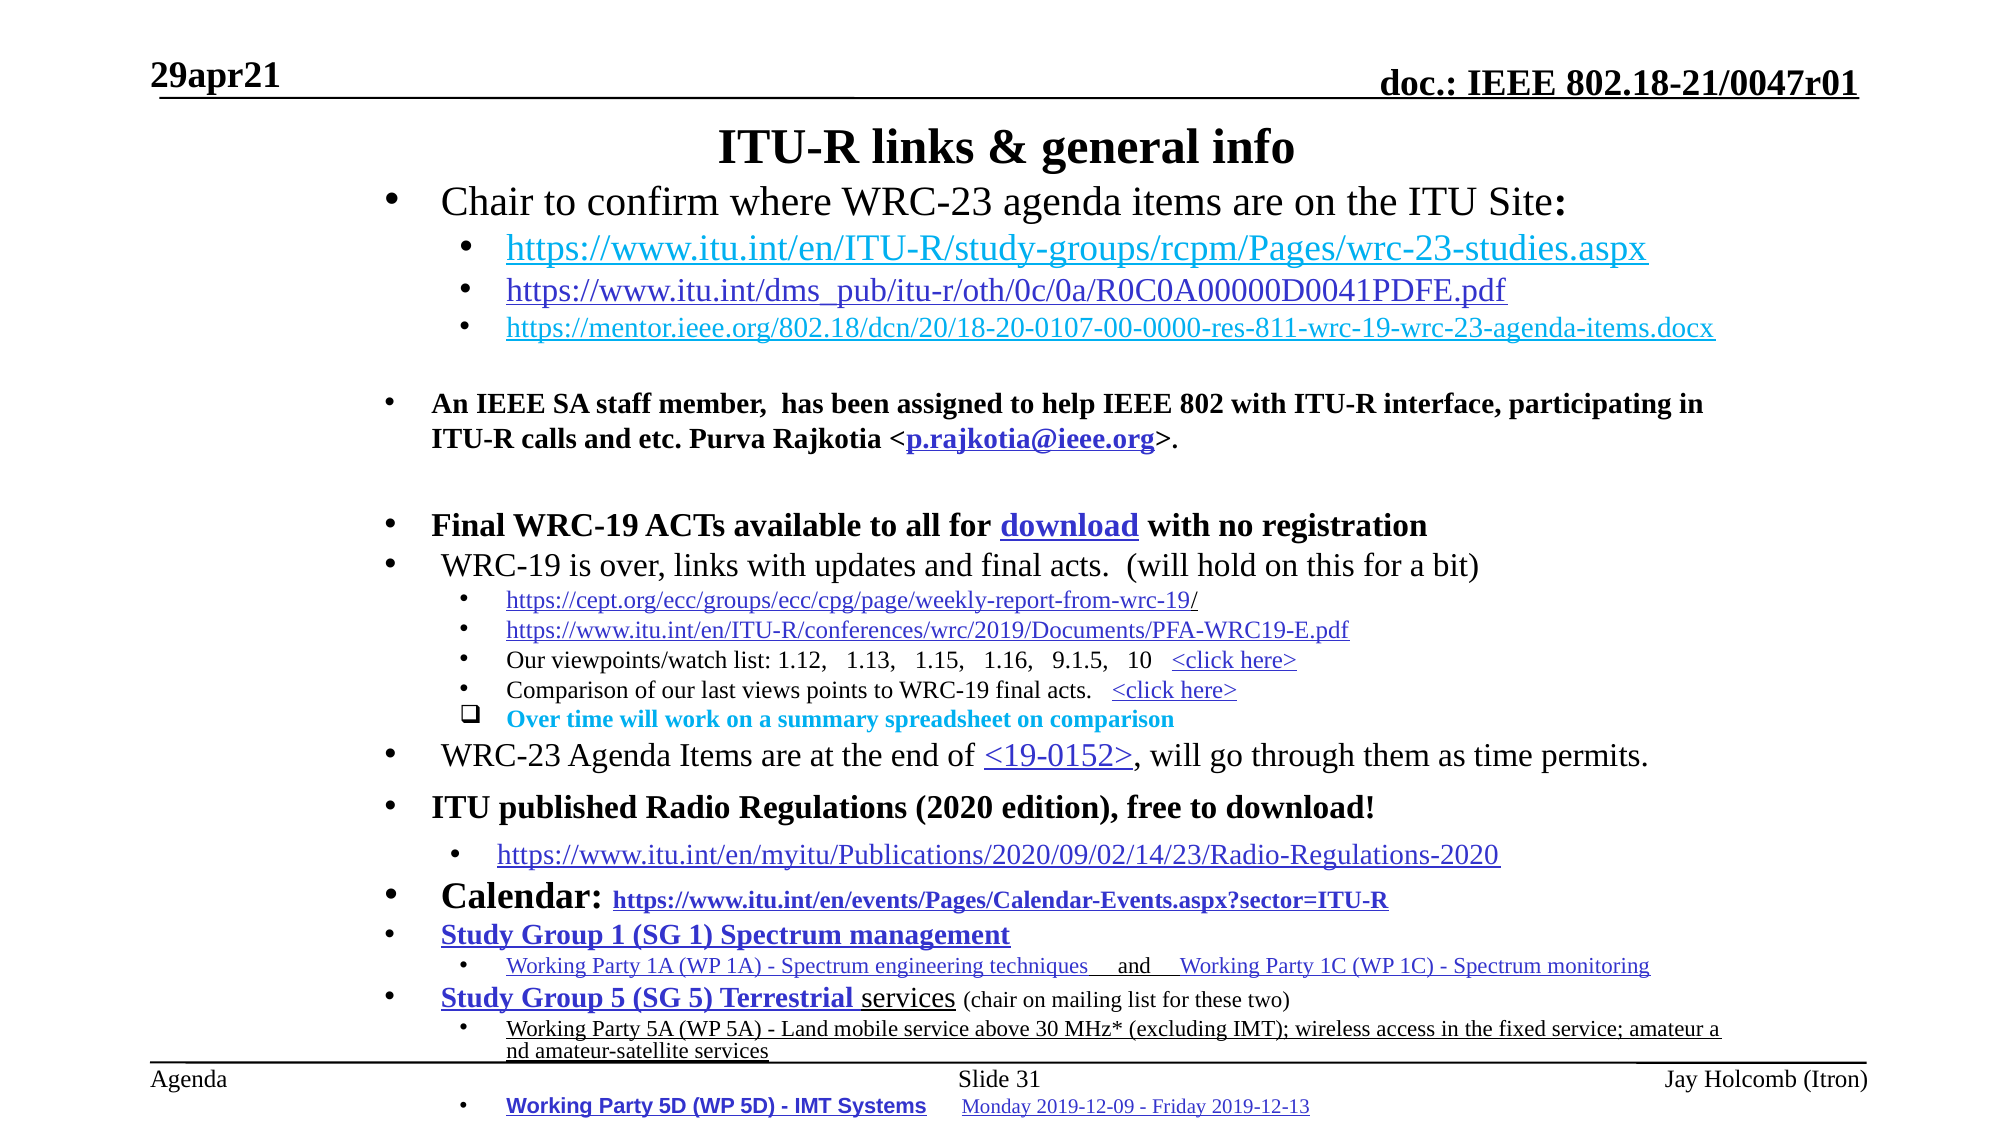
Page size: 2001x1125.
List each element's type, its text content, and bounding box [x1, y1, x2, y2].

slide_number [149, 49, 651, 95]
footer Jay Holcomb (Itron) [1171, 1061, 1869, 1093]
list Chair to confirm where WRC-23 agenda items are on the ITU Site: https://www.itu.int/en/ITU-R/study-groups/rcpm/Pages/wrc-23-studies.aspx https://www.itu.int/dms_pub/itu-r/oth/0c/0a/R0C0A00000D0041PDFE.pdf https://mentor.ieee.org/802.18/dcn/20/18-20-0107-00-0000-res-811-wrc-19-wrc-23-agenda-items.docx An IEEE SA staff member, has been assigned to help IEEE 802 with ITU-R interface, participating in ITU-R calls and etc. Purva Rajkotia <p.rajkotia@ieee.org>. Final WRC-19 ACTs available to all for download with no registration WRC-19 is over, links with updates and final acts. (will hold on this for a bit) https://cept.org/ecc/groups/ecc/cpg/page/weekly-report-from-wrc-19/ https://www.itu.int/en/ITU-R/conferences/wrc/2019/Documents/PFA-WRC19-E.pdf Our viewpoints/watch list: 1.12, 1.13, 1.15, 1.16, 9.1.5, 10 <click here> Comparison of our last views points to WRC-19 final acts. <click here> Over time will work on a summary spreadsheet on comparison WRC-23 Agenda Items are at the end of <19-0152>, will go through them as time permits. ITU published Radio Regulations (2020 edition), free to download! https://www.itu.int/en/myitu/Publications/2020/09/02/14/23/Radio-Regulations-2020 Calendar: https://www.itu.int/en/events/Pages/Calendar-Events.aspx?sector=ITU-R Study Group 1 (SG 1) Spectrum management Working Party 1A (WP 1A) - Spectrum engineering techniques and Working Party 1C (WP 1C) - Spectrum monitoring​​ Study Group 5 (SG 5) Terrestrial services (chair on mailing list for these two) Working Party 5A (WP 5A) - Land mobile service above 30 MHz* (excluding IMT); wireless access in the fixed service; amateur and amateur-satellite services Working Party 5D (WP 5D) - IMT Systems Monday 2019-12-09 - Friday 2019-12-13 [369, 165, 1740, 1063]
slide_number Slide 31 [933, 1061, 1067, 1123]
title ITU-R links & general info [369, 120, 1645, 165]
